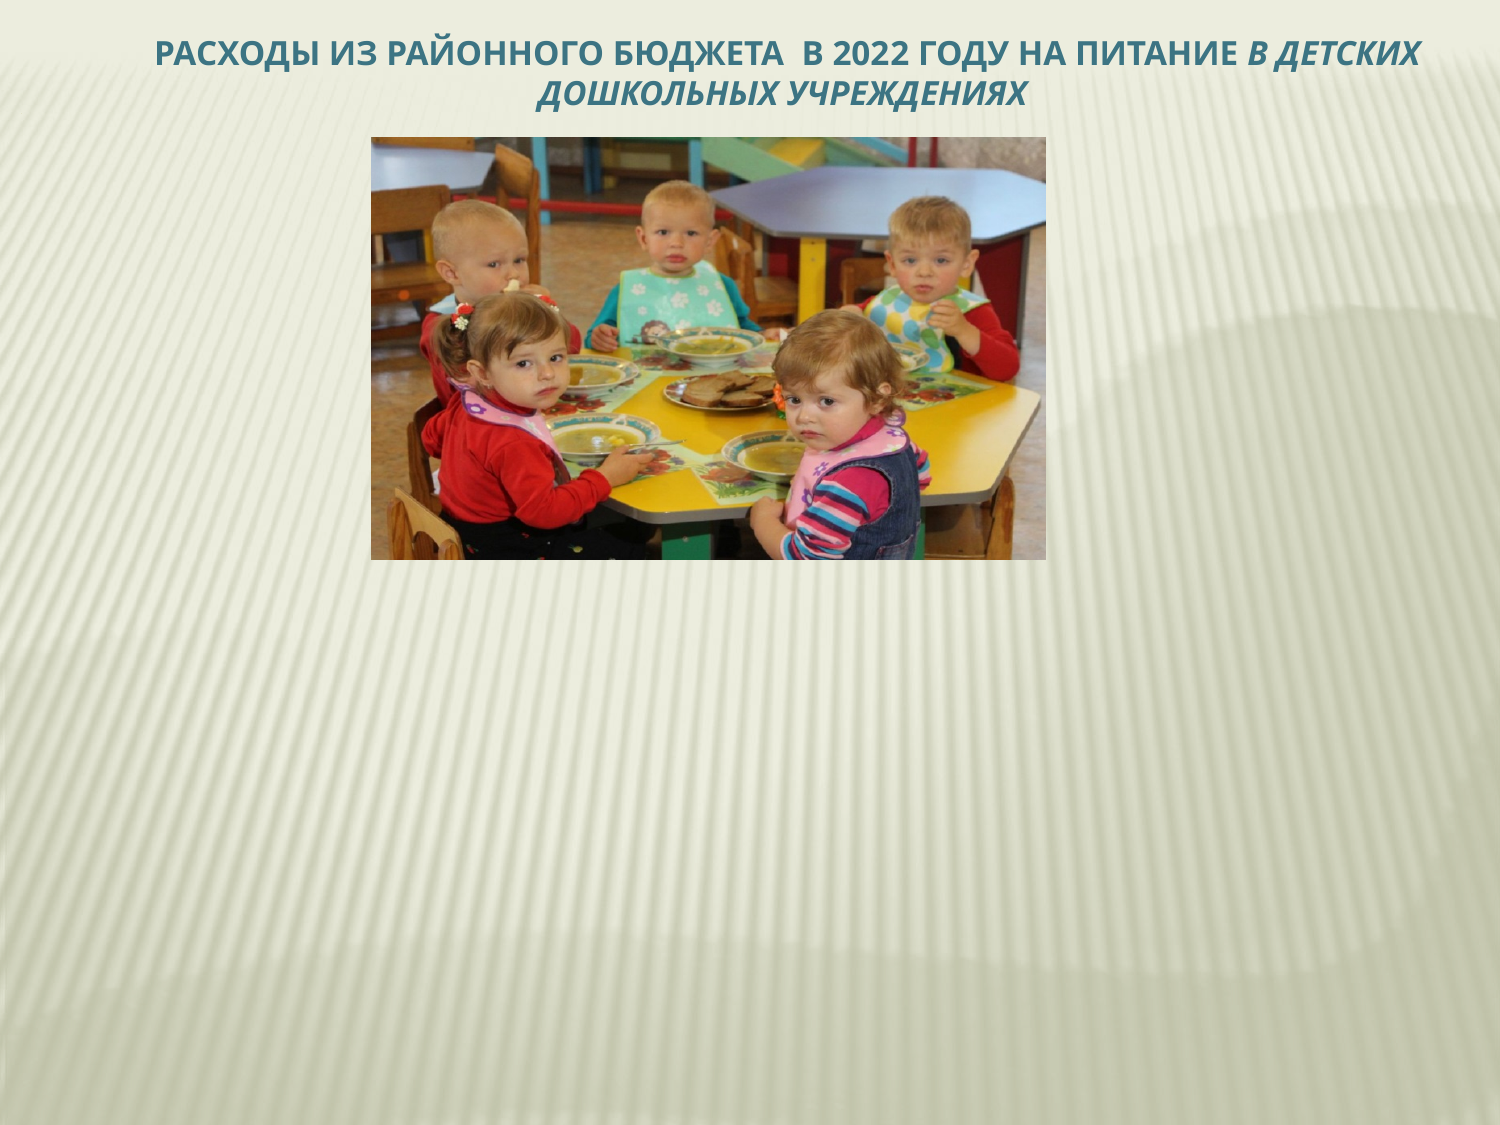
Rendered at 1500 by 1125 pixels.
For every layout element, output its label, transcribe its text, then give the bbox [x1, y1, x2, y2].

picture [371, 136, 1047, 561]
chart [21, 112, 1500, 1125]
title Расходы из районного бюджета в 2022 году на питание в детских дошкольных учреждениях [75, 7, 1500, 112]
